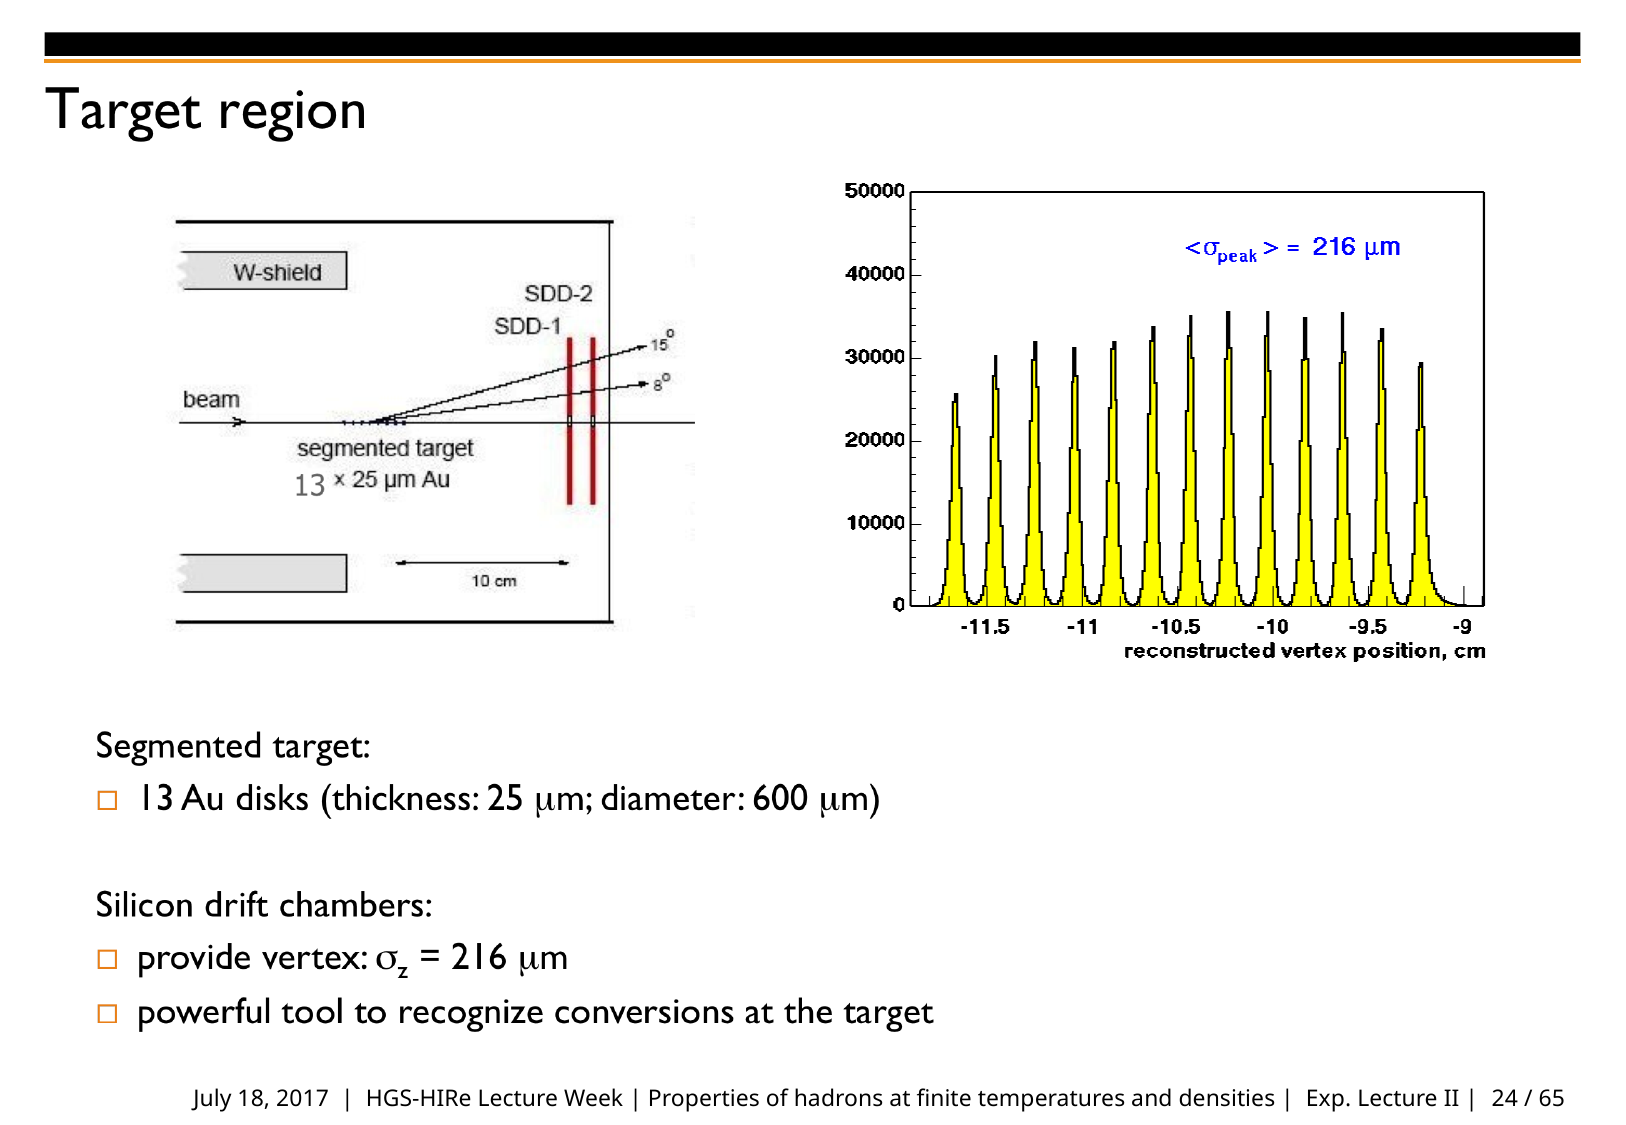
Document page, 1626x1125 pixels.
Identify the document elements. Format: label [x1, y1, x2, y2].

picture [45, 87, 364, 142]
picture [838, 172, 1497, 669]
picture [110, 189, 695, 682]
picture [80, 715, 1544, 1065]
